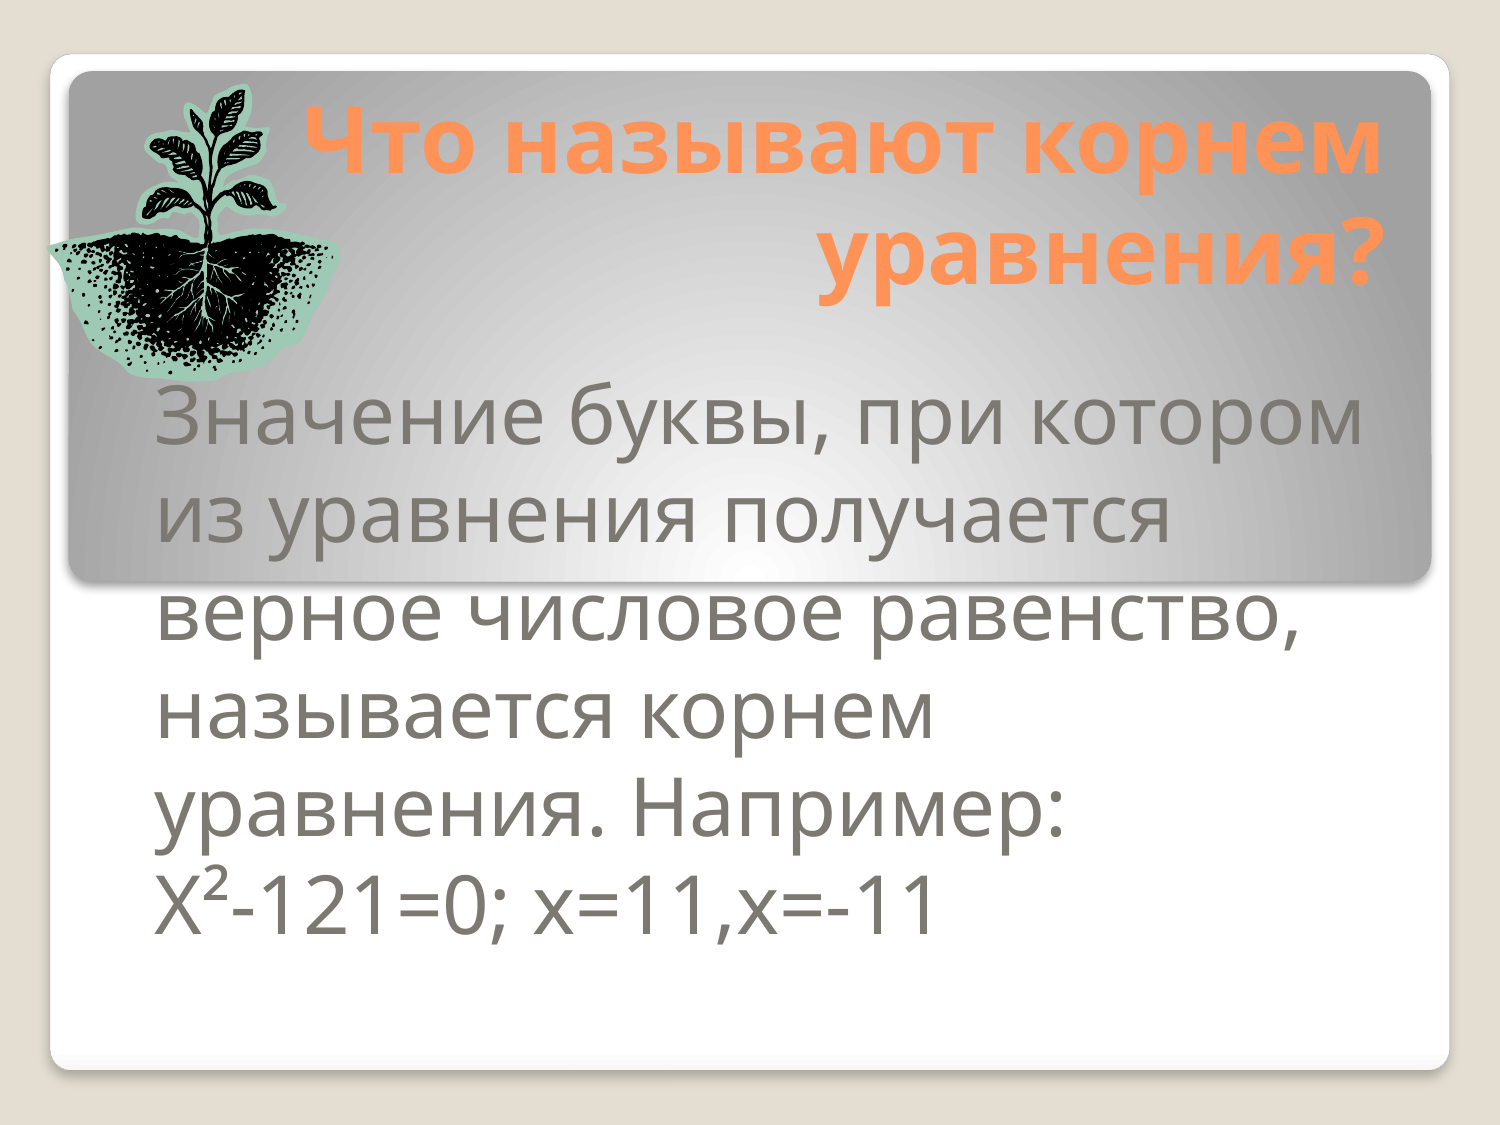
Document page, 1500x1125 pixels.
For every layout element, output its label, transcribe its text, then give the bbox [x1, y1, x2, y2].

title Что называют корнем уравнения? [118, 70, 1394, 363]
subtitle Значение буквы, при котором из уравнения получается верное числовое равенство, называется корнем уравнения. Например: Х²-121=0; х=11,х=-11 [118, 363, 1394, 1055]
picture [46, 81, 342, 382]
